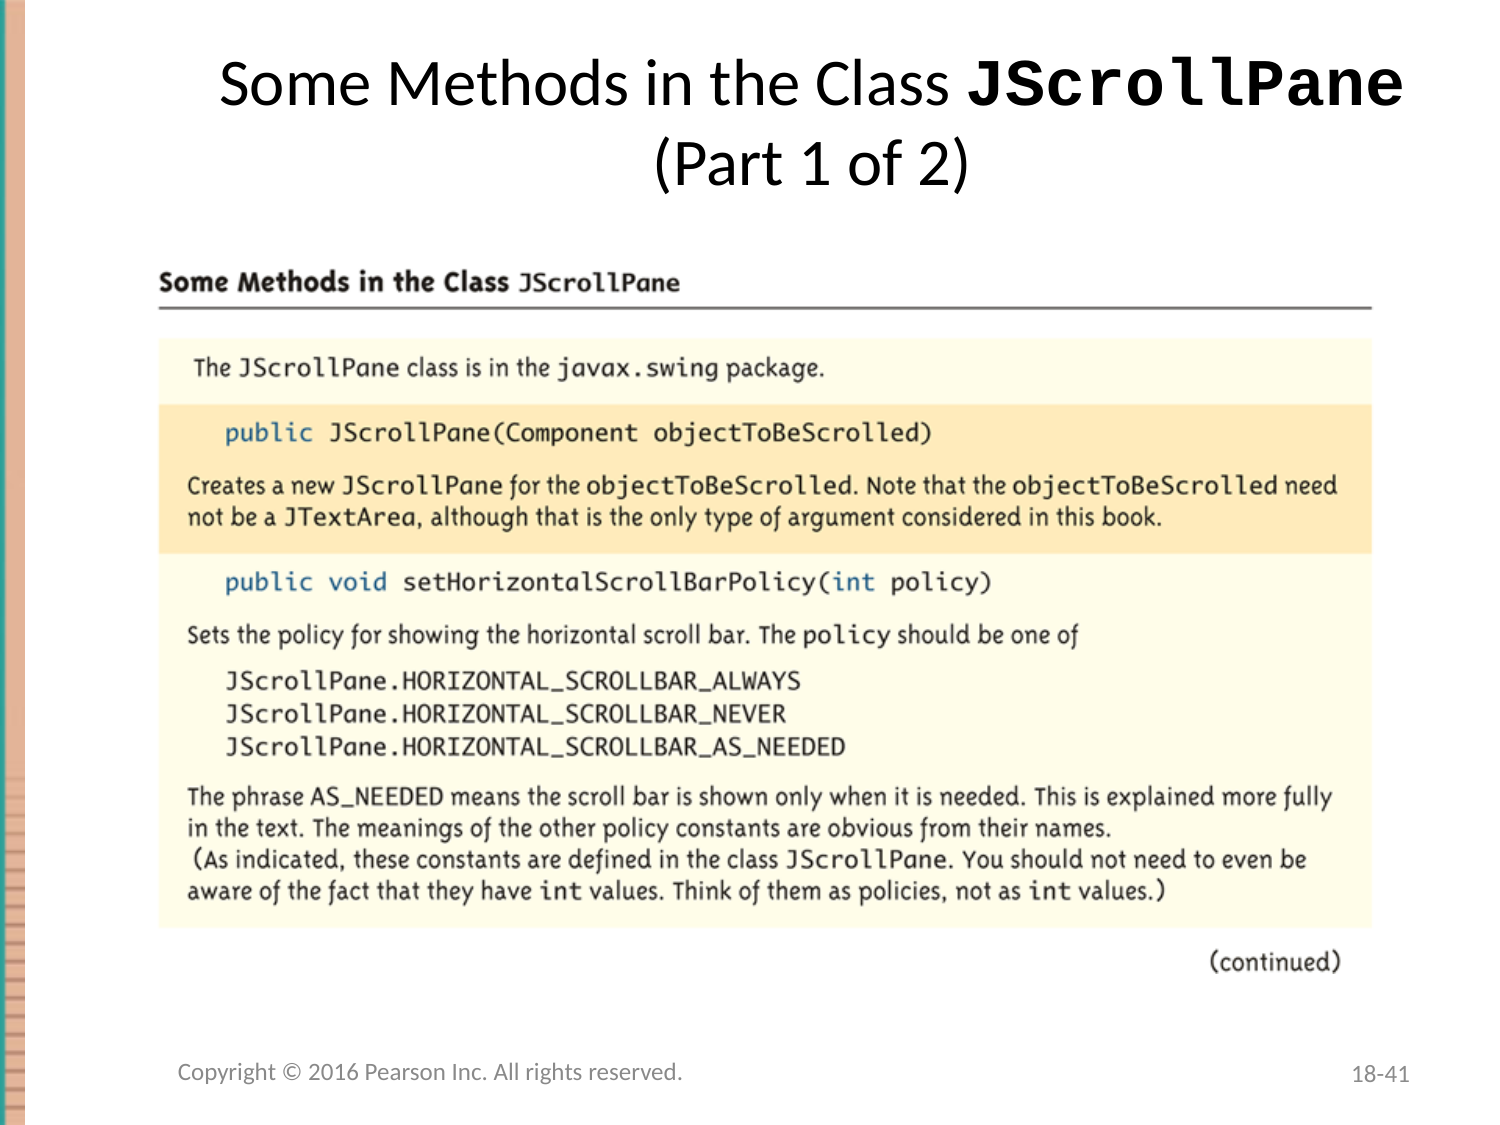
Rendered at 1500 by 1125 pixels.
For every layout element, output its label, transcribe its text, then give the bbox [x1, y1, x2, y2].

title Some Methods in the Class JScrollPane (Part 1 of 2) [137, 24, 1488, 213]
slide_number 18-41 [1074, 1042, 1425, 1103]
picture [0, 0, 25, 1125]
footer Copyright © 2016 Pearson Inc. All rights reserved. [75, 1040, 788, 1100]
picture [124, 249, 1397, 974]
